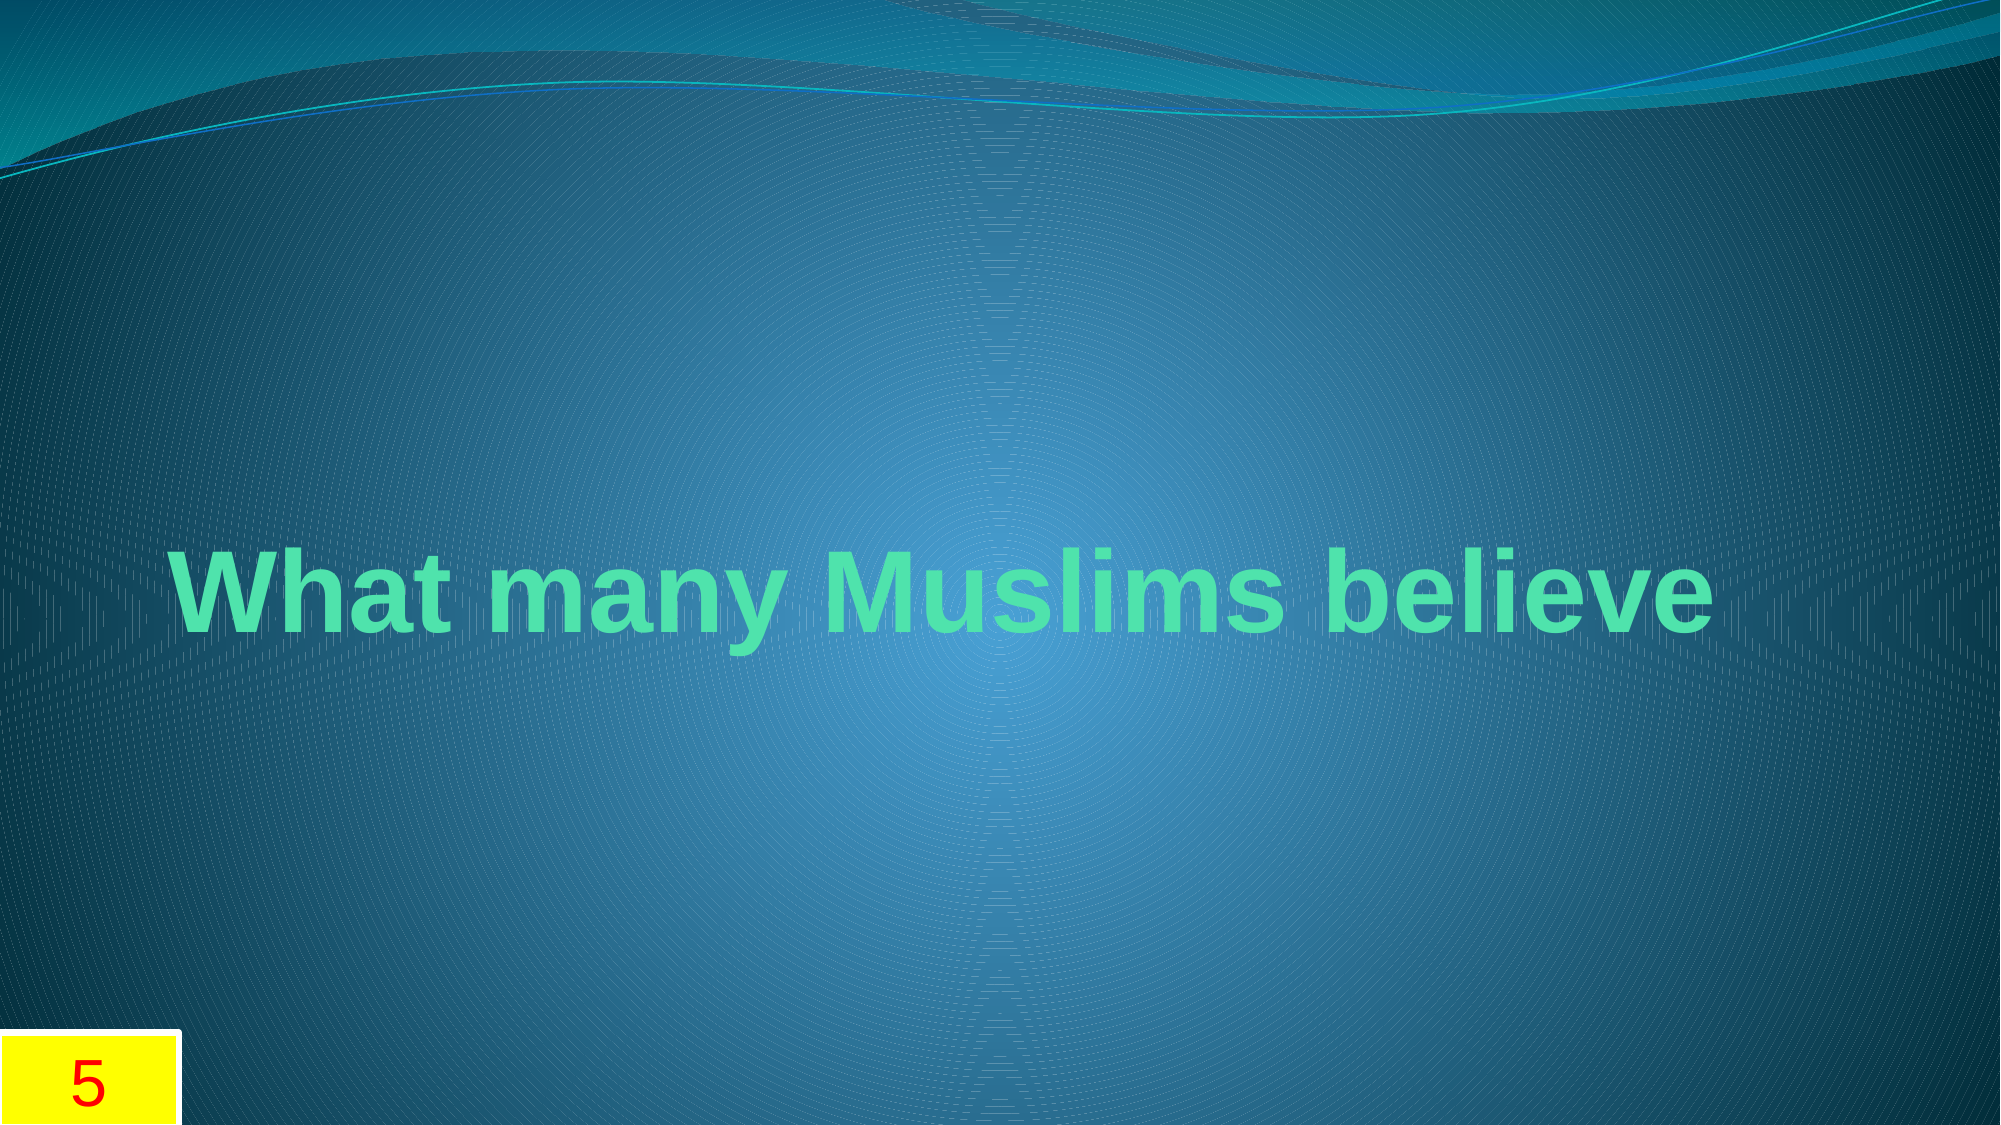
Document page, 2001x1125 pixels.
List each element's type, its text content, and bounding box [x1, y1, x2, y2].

title What many Muslims believe [167, 432, 1934, 657]
text_box 5 [0, 1032, 179, 1125]
